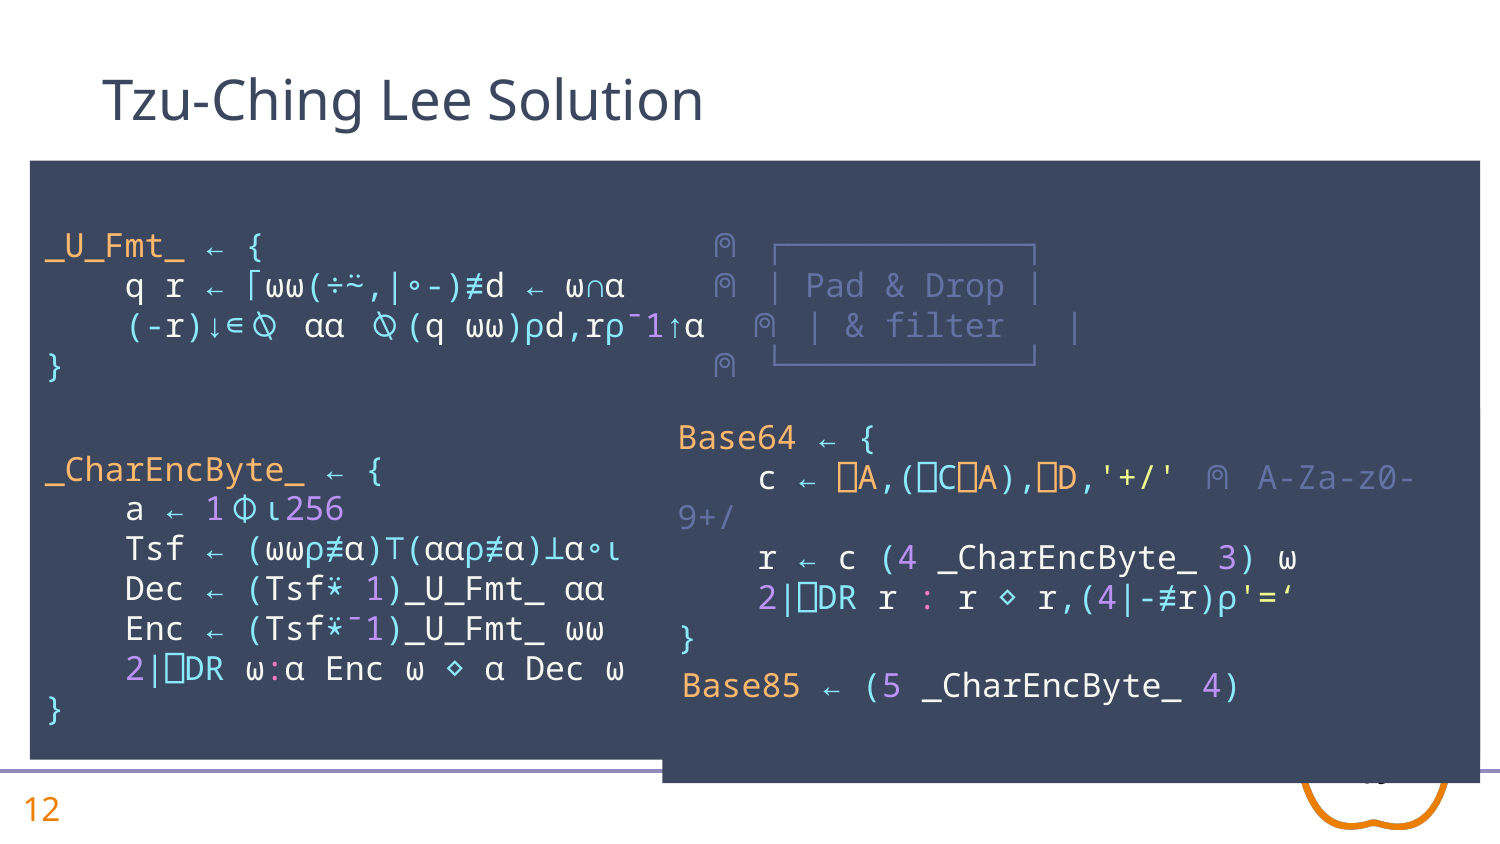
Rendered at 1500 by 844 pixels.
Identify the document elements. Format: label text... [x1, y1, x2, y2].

text_box _CharEncByte_ ← { a ← 1⌽⍳256 Tsf ← (⍵⍵⍴≢⍺)⊤(⍺⍺⍴≢⍺)⊥⍺∘⍳ Dec ← (Tsf⍣ 1)_U_Fmt_ ⍺⍺ Enc ← (Tsf⍣¯1)_U_Fmt_ ⍵⍵ 2|⎕DR ⍵:⍺ Enc ⍵ ⋄ ⍺ Dec ⍵ } [29, 482, 662, 760]
picture [1296, 784, 1453, 830]
text_box Base64 ← { c ← ⎕A,(⎕C⎕A),⎕D,'+/' ⍝ A-Za-z0-9+/ r ← c (4 _CharEncByte_ 3) ⍵ 2|⎕DR r : r ⋄ r,(4|-≢r)⍴'=‘ } [662, 408, 1481, 784]
title Tzu-Ching Lee Solution [87, 26, 1237, 139]
text_box Base85 ← (5 _CharEncByte_ 4) [666, 656, 1470, 712]
text_box _U_Fmt_ ← { ⍝ ┌────────────┐ q r ← ⌈⍵⍵(÷⍨,|∘-)≢d ← ⍵∩⍺ ⍝ | Pad & Drop | (-r)↓∊⍉ ⍺⍺ ⍉(q ⍵⍵)⍴d,r⍴¯1↑⍺ ⍝ | & filter | } ⍝ └────────────┘ [29, 177, 1127, 482]
text_box _CharEncByte_ ← { a ← 1⌽⍳256 Tsf ← (⍵⍵⍴≢⍺)⊤(⍺⍺⍴≢⍺)⊥⍺∘⍳ Dec ← (Tsf⍣ 1)_U_Fmt_ ⍺⍺ Enc ← (Tsf⍣¯1)_U_Fmt_ ⍵⍵ 2|⎕DR ⍵:⍺ Enc ⍵ ⋄ ⍺ Dec ⍵ } [29, 160, 1481, 408]
